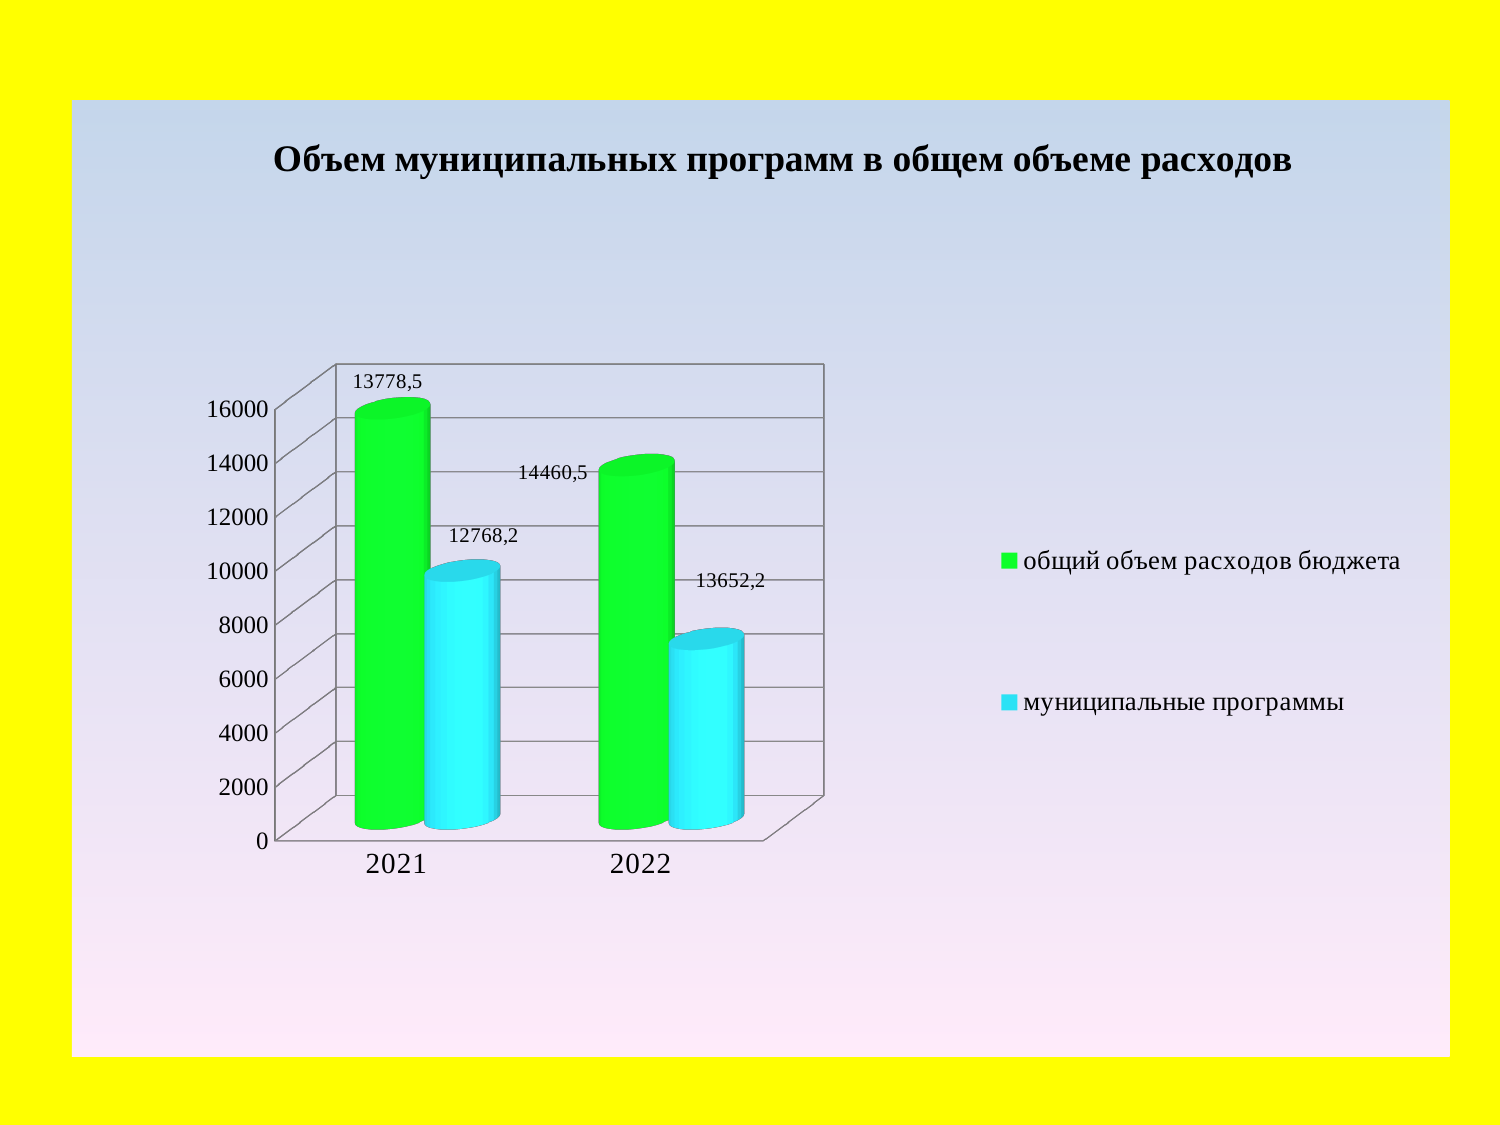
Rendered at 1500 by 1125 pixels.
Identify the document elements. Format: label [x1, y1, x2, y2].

chart [71, 100, 1450, 1057]
